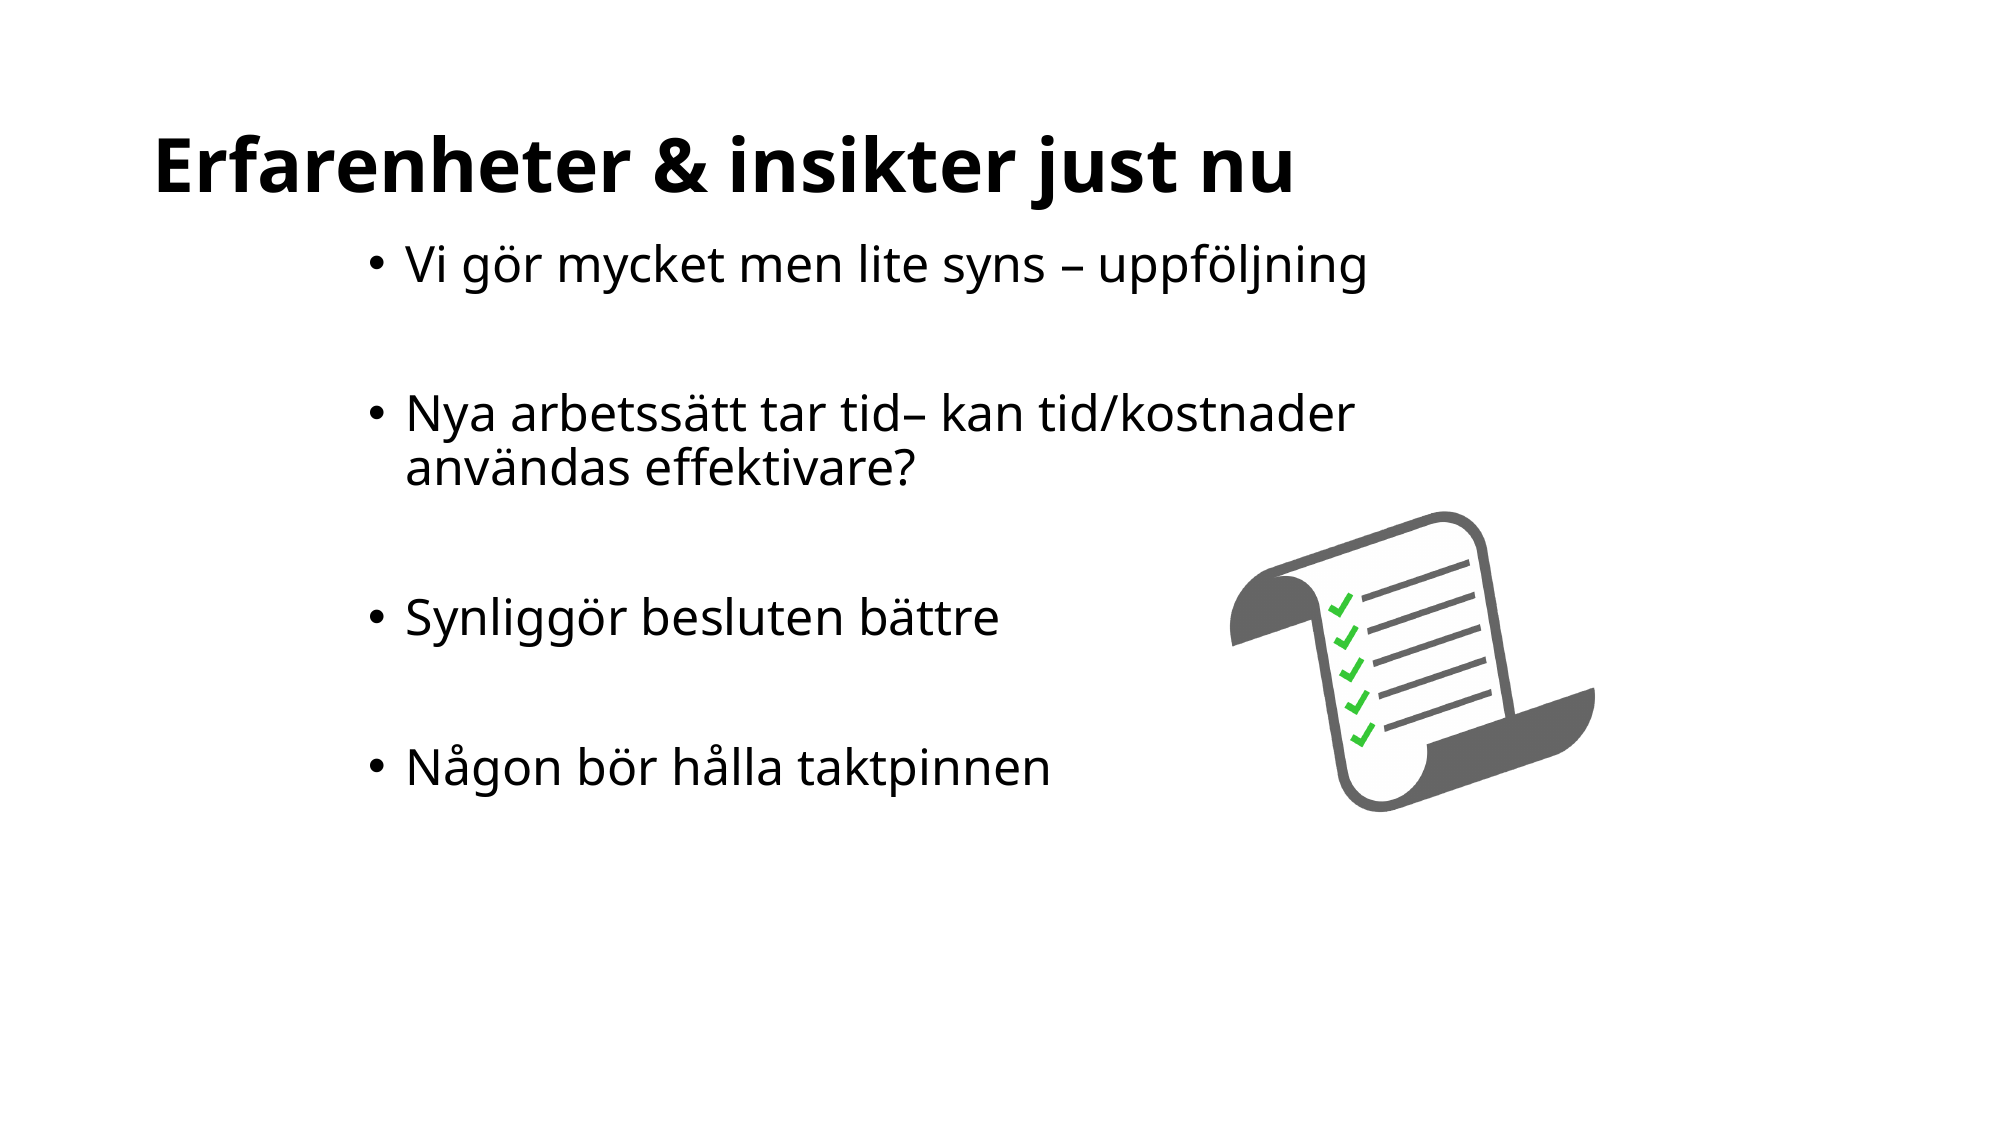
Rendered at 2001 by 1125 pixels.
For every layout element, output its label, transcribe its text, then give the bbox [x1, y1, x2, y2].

title Erfarenheter & insikter just nu [137, 59, 1863, 278]
picture [1242, 522, 1582, 801]
list Vi gör mycket men lite syns – uppföljning Nya arbetssätt tar tid– kan tid/kostnader användas effektivare? Synliggör besluten bättre Någon bör hålla taktpinnen [353, 231, 1647, 880]
